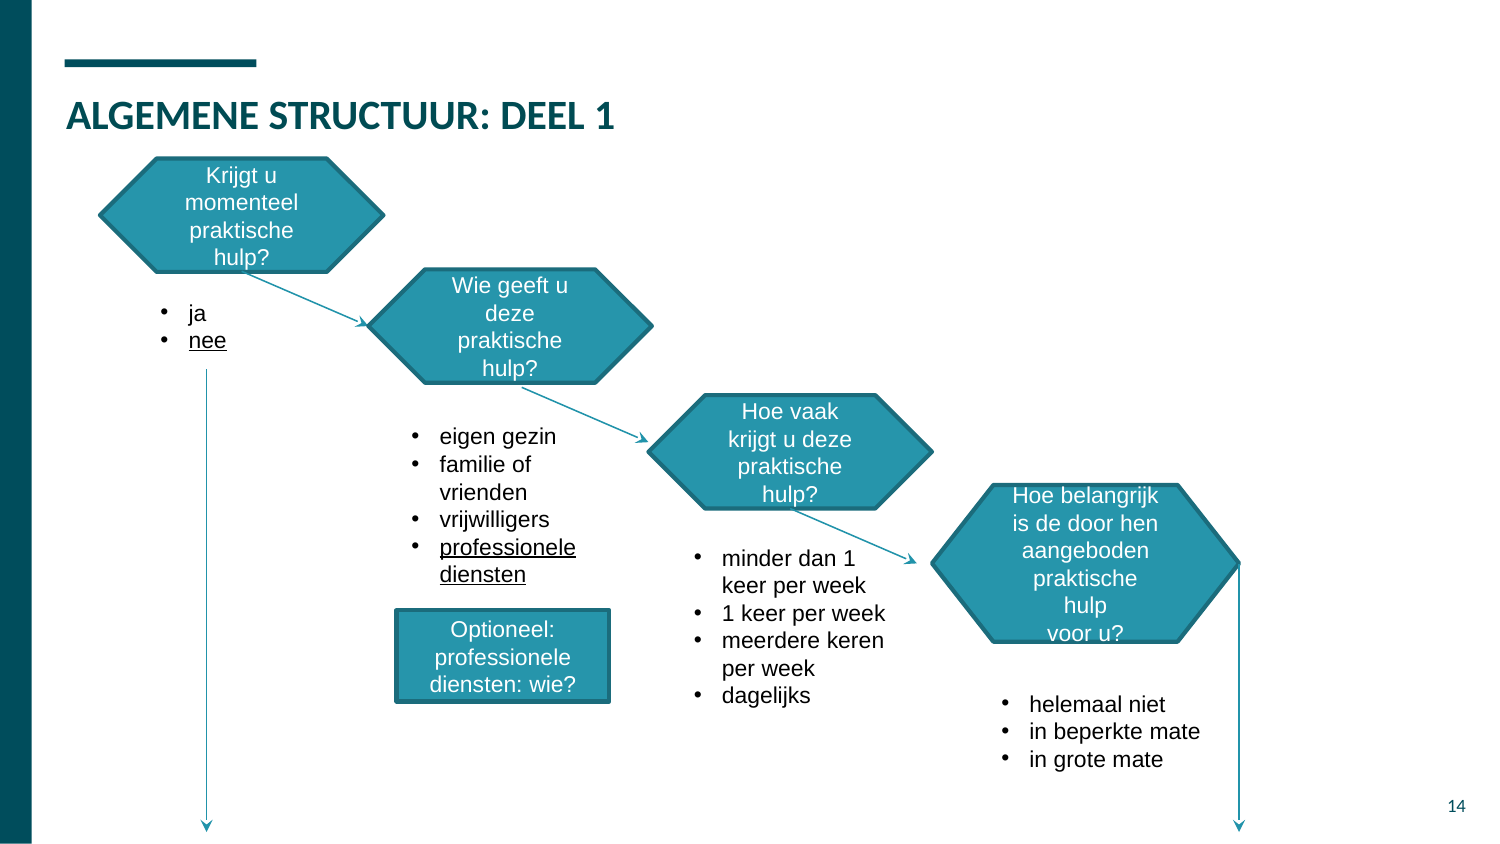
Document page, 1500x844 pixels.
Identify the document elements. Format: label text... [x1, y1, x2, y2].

text_box Hoe belangrijk is de door hen aangeboden praktische hulp voor u? [931, 485, 1239, 642]
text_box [521, 387, 649, 443]
text_box Krijgt u momenteel praktische hulp? [99, 158, 384, 272]
text_box ja nee [145, 290, 369, 361]
text_box Hoe vaak krijgt u deze praktische hulp? [648, 395, 932, 509]
text_box minder dan 1 keer per week 1 keer per week meerdere keren per week dagelijks [678, 535, 902, 716]
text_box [241, 270, 369, 327]
slide_number ‹#› [1391, 779, 1482, 844]
text_box Wie geeft u deze praktische hulp? [372, 269, 652, 383]
title ALGEMENE STRUCTUUR: DEEL 1 [51, 72, 1449, 167]
text_box Optioneel: professionele diensten: wie? [396, 610, 610, 702]
text_box helemaal niet in beperkte mate in grote mate [986, 681, 1223, 780]
text_box eigen gezin familie of vrienden vrijwilligers professionele diensten [396, 414, 620, 595]
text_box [789, 508, 918, 564]
